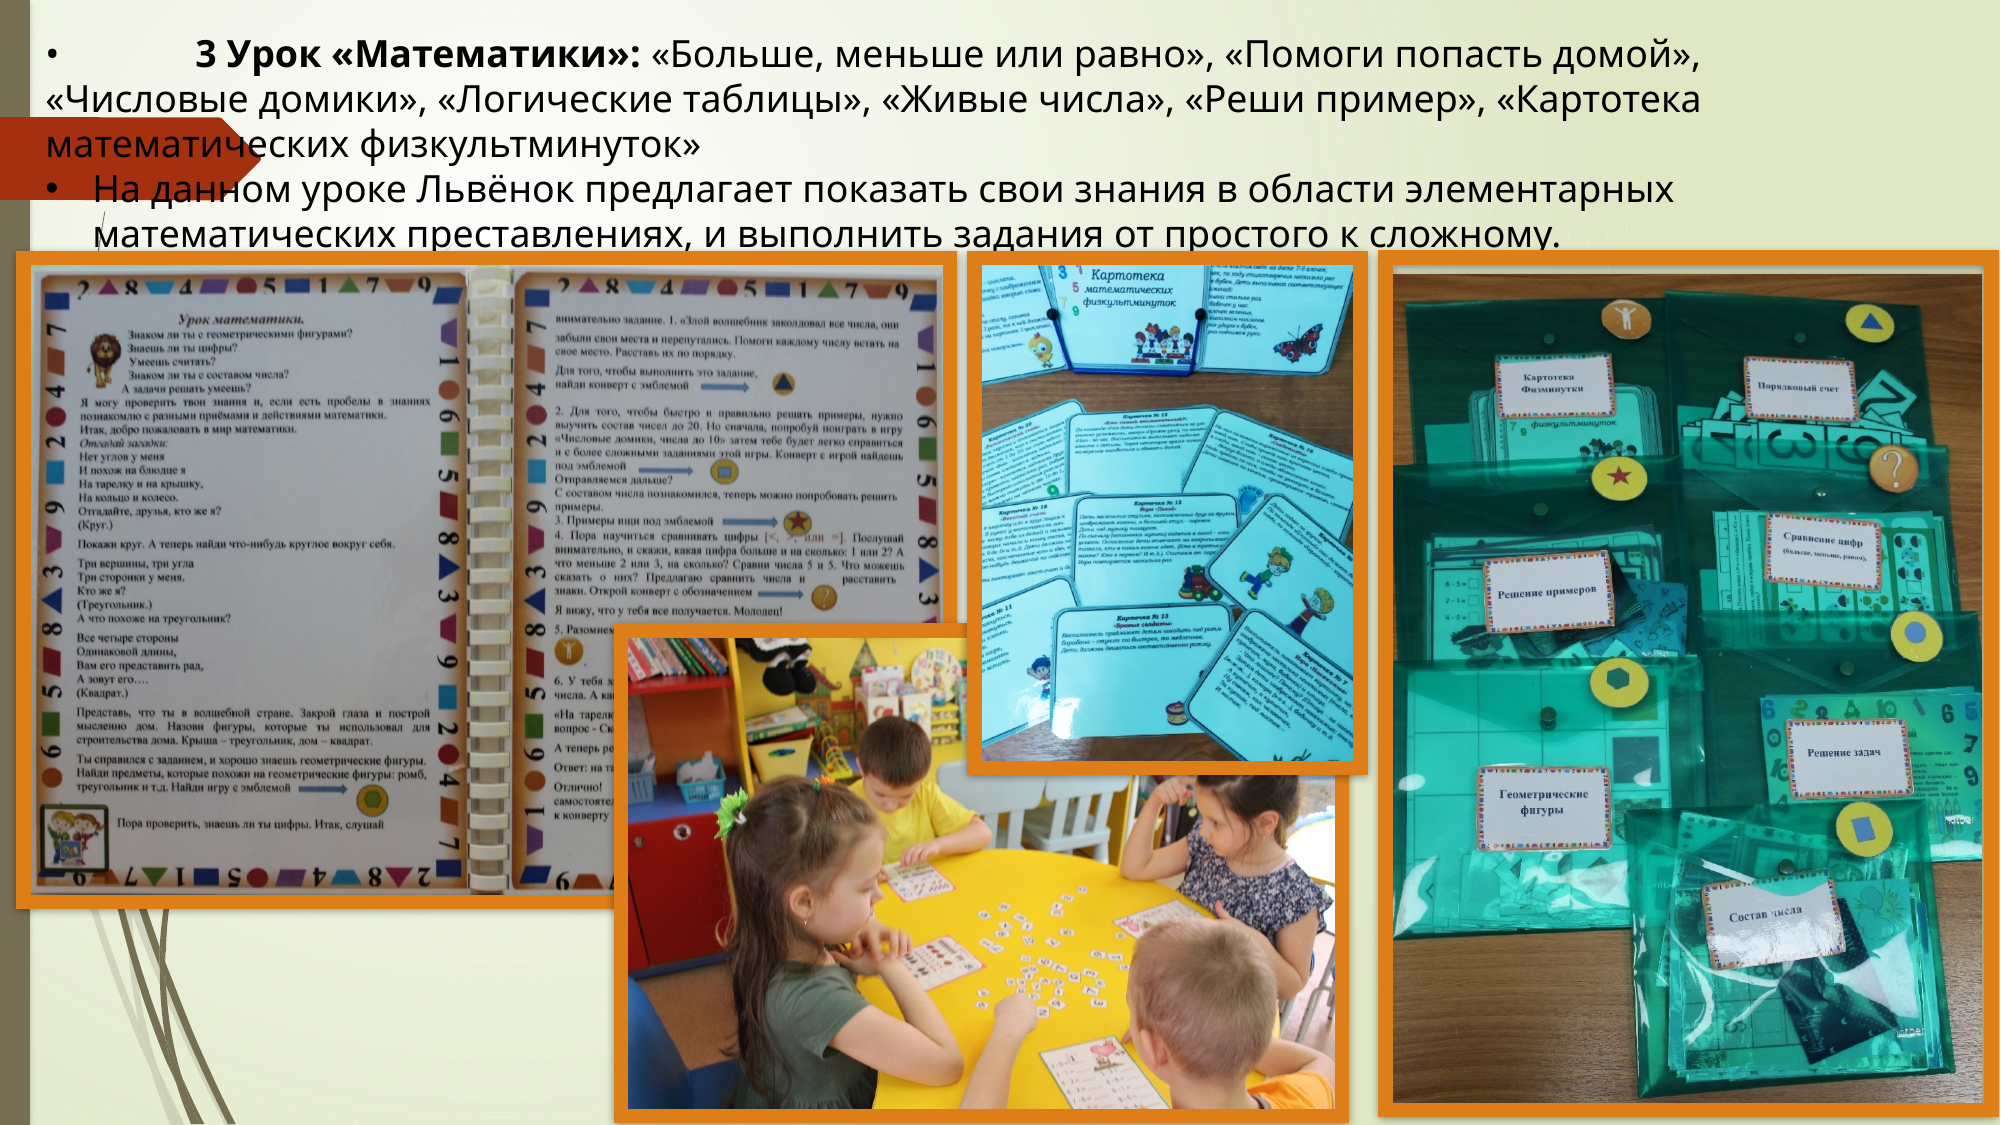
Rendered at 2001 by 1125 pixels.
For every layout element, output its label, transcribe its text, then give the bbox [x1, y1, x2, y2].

picture [30, 264, 2000, 1109]
text_box • 3 Урок «Математики»: «Больше, меньше или равно», «Помоги попасть домой», «Числовые домики», «Логические таблицы», «Живые числа», «Реши пример», «Картотека математических физкультминуток» На данном уроке Львёнок предлагает показать свои знания в области элементарных математических преставлениях, и выполнить задания от простого к сложному. [30, 22, 1921, 252]
